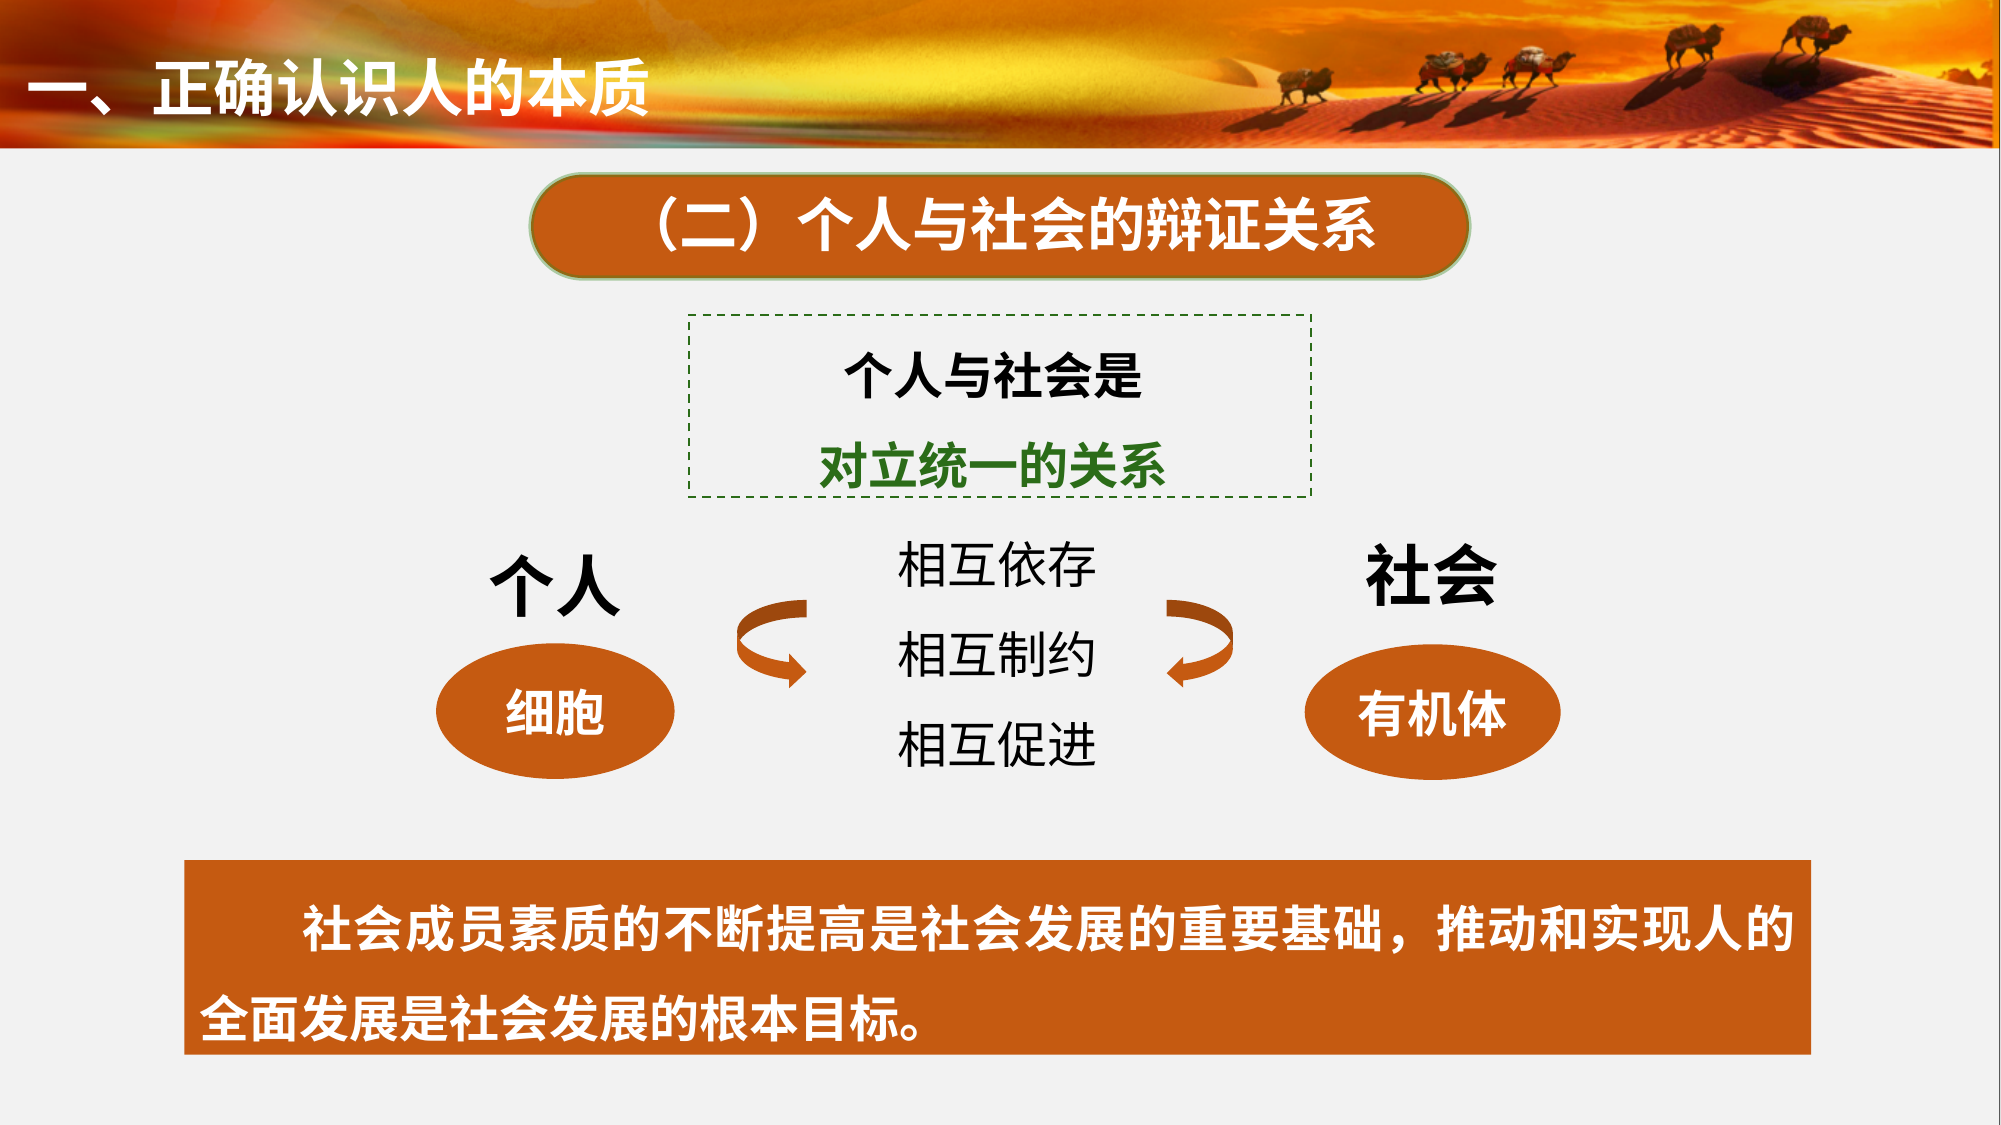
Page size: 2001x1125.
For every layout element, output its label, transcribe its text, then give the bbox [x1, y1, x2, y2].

text_box 个人与社会是 对立统一的关系 [493, 307, 1494, 502]
text_box [735, 598, 809, 691]
text_box 社会 [1351, 526, 1515, 622]
text_box 有机体 [1303, 643, 1562, 781]
text_box 细胞 [435, 642, 676, 780]
text_box （二）个人与社会的辩证关系 [531, 174, 1469, 279]
text_box 一、正确认识人的本质 [11, 41, 1299, 132]
picture [0, 0, 2001, 1125]
text_box 社会成员素质的不断提高是社会发展的重要基础，推动和实现人的全面发展是社会发展的根本目标。 [184, 860, 1812, 1055]
text_box 相互依存 相互制约 相互促进 [848, 502, 1148, 782]
text_box [1165, 598, 1234, 690]
text_box [688, 314, 1312, 498]
text_box 个人 [473, 537, 637, 633]
